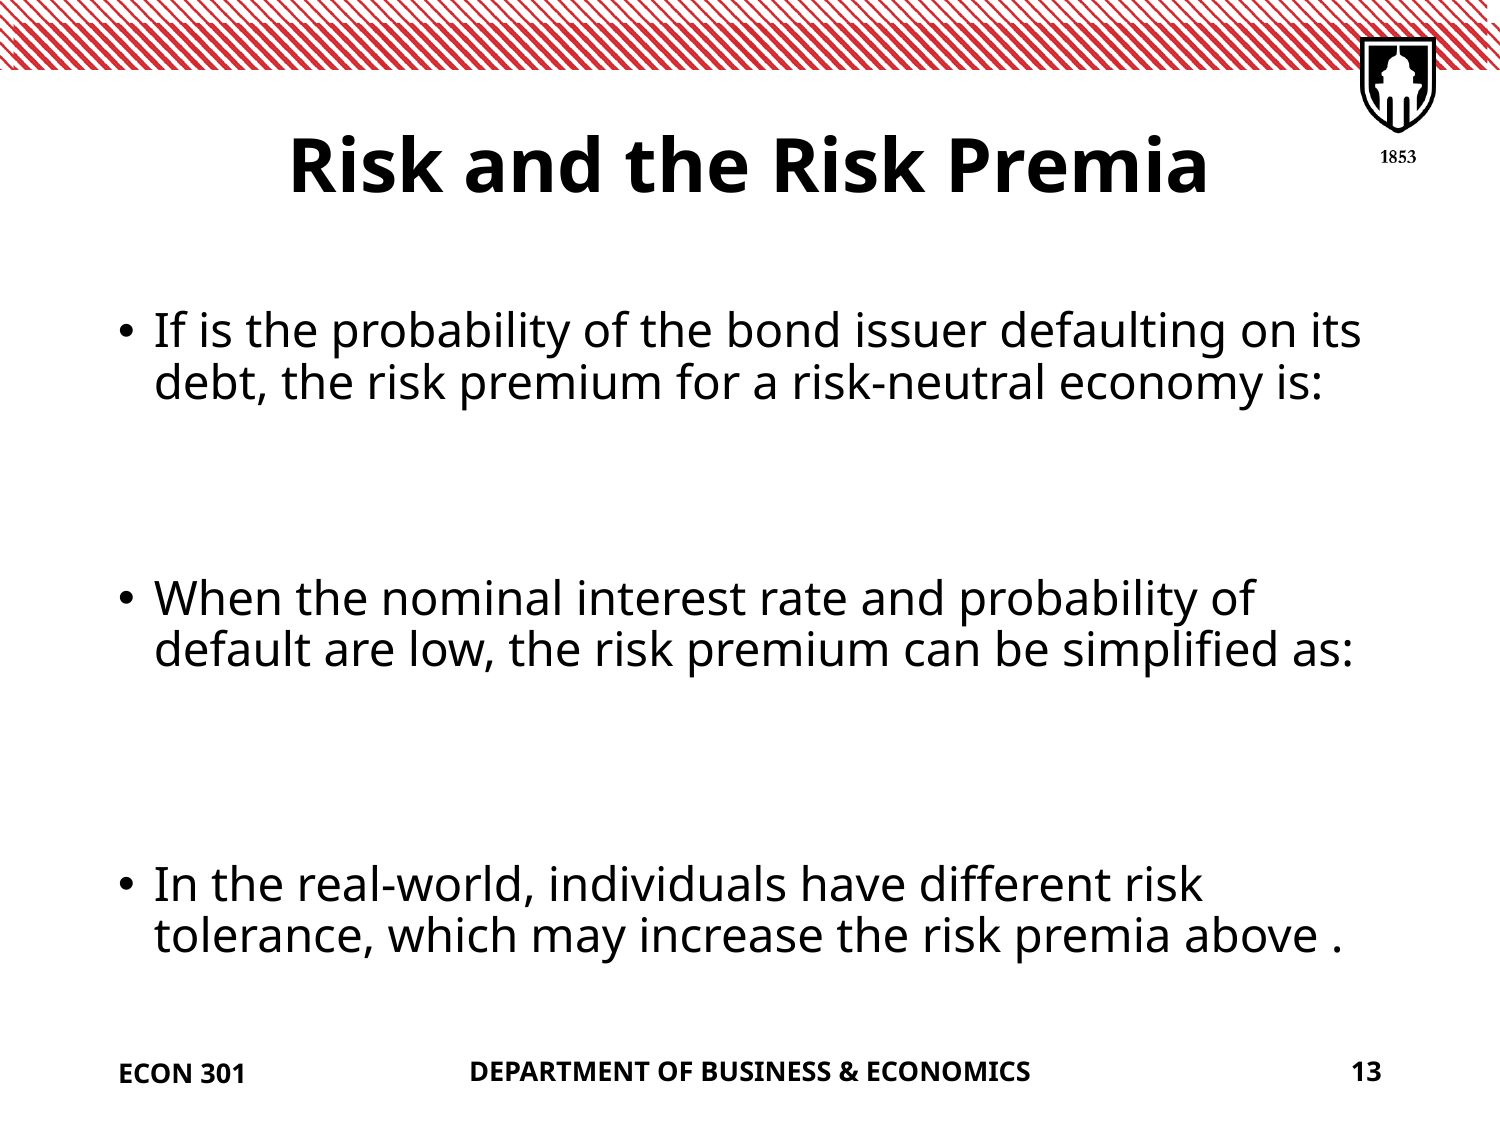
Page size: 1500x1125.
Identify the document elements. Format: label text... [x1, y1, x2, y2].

slide_number ECON 301 [103, 1042, 277, 1103]
footer DEPARTMENT OF BUSINESS & ECONOMICS [277, 1042, 1059, 1103]
title Risk and the Risk Premia [103, 59, 1397, 278]
slide_number 13 [1059, 1042, 1397, 1103]
picture [0, 0, 1500, 163]
